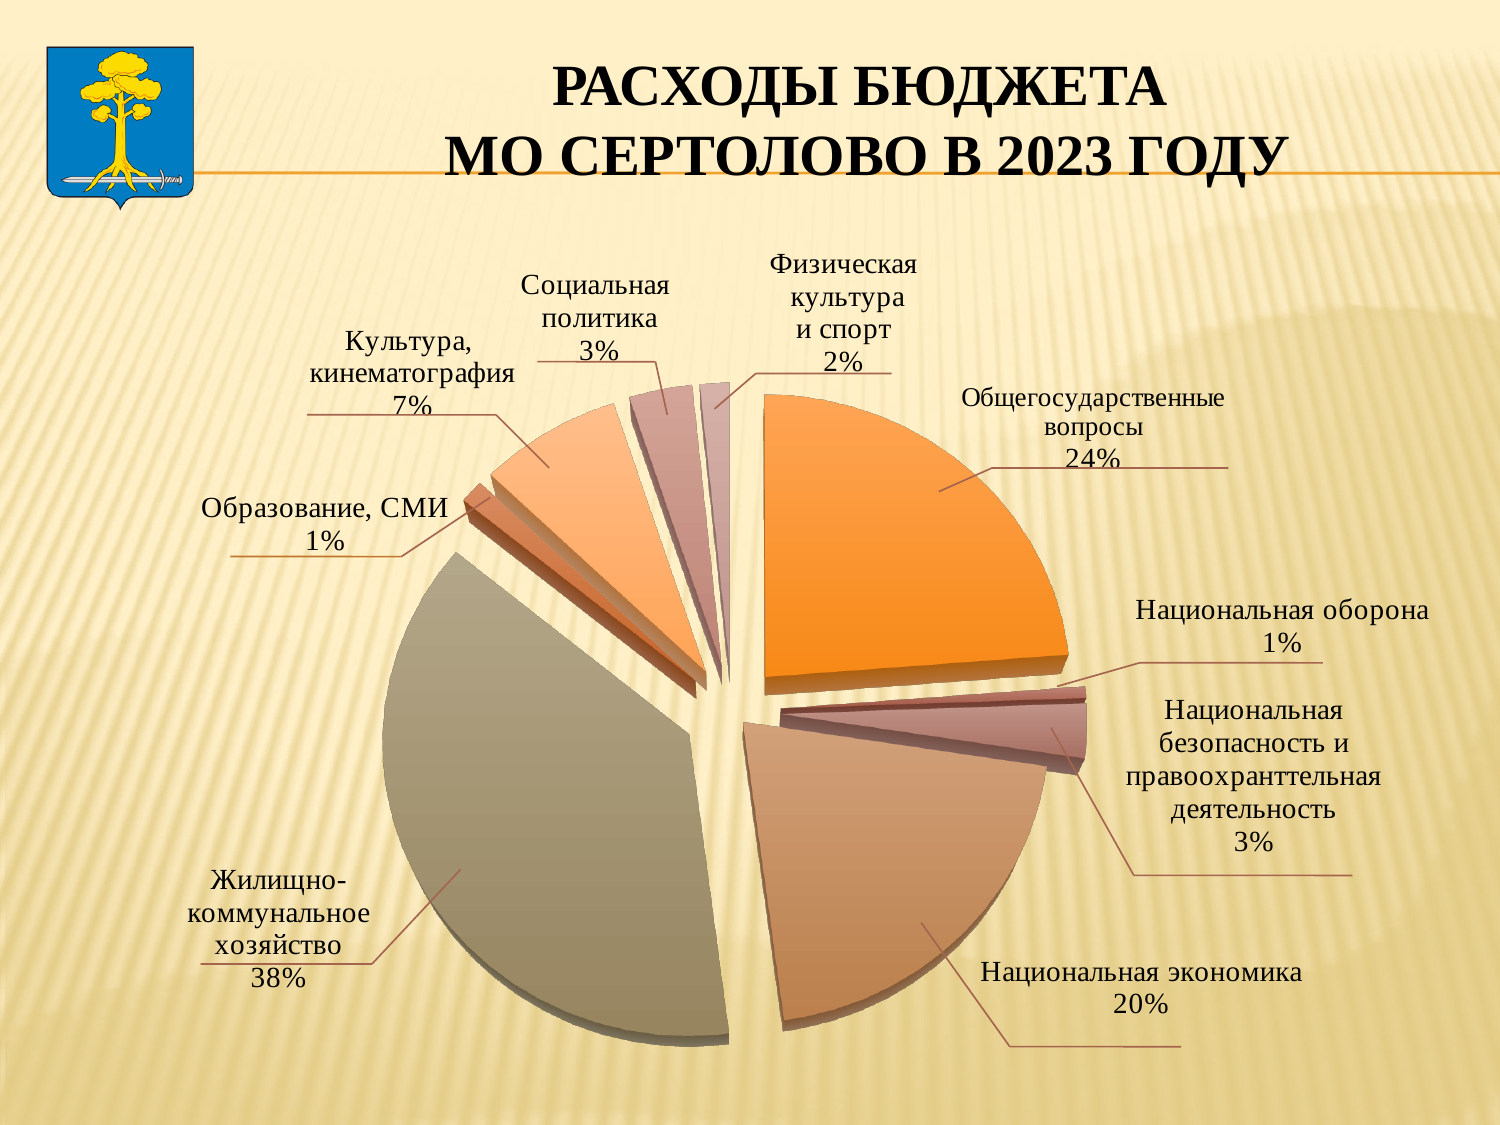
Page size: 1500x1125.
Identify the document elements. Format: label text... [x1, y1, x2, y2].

picture [46, 46, 194, 212]
title Расходы бюджета МО Сертолово в 2023 году [304, 35, 1430, 200]
chart [46, 231, 1474, 1072]
